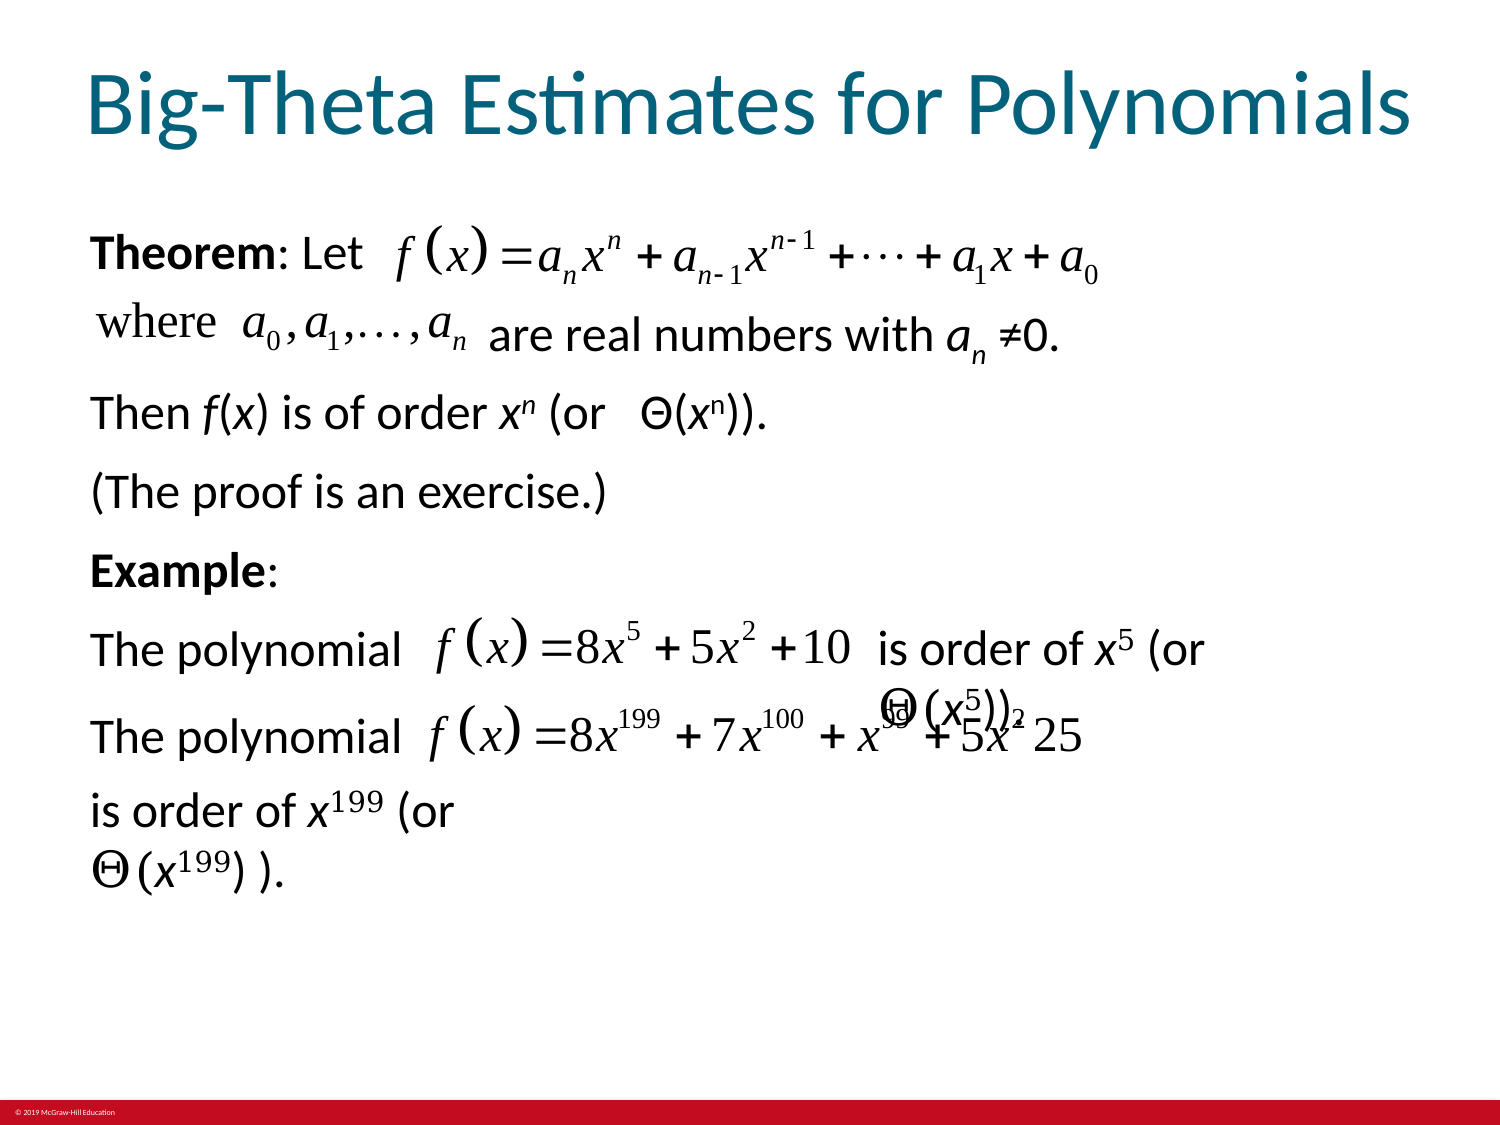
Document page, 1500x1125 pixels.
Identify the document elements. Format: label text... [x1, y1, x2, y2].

title Big-Theta Estimates for Polynomials [0, 0, 1500, 195]
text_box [408, 696, 1092, 777]
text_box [374, 217, 1109, 297]
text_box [414, 608, 861, 689]
list Then f(x) is of order xn (or Θ(xn)). (The proof is an exercise.) Example: The polynomial [75, 372, 813, 696]
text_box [74, 287, 476, 363]
list The polynomial [75, 696, 406, 770]
list is order of x5 (or Θ(x5)). [862, 607, 1375, 685]
list is order of x199 (or Θ(x199) ). [75, 770, 675, 841]
list Theorem: Let [75, 212, 400, 286]
list are real numbers with an ≠0. [473, 305, 1082, 372]
